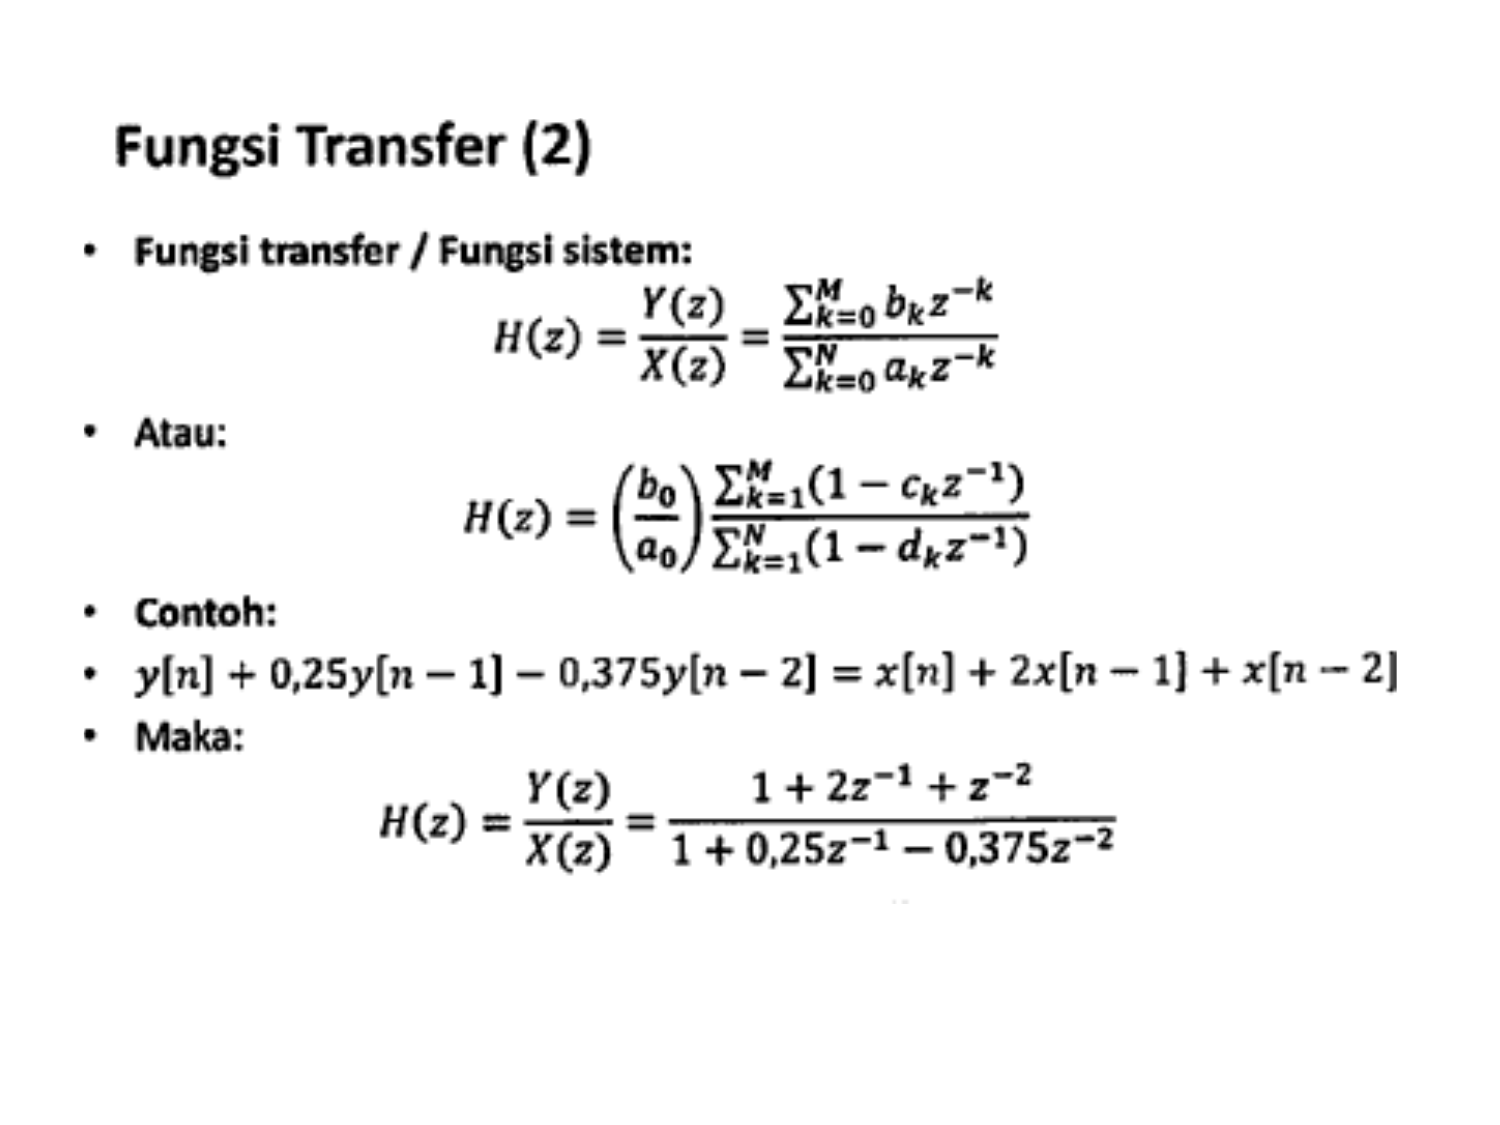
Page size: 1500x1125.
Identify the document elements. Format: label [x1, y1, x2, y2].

text_box [83, 118, 1397, 904]
